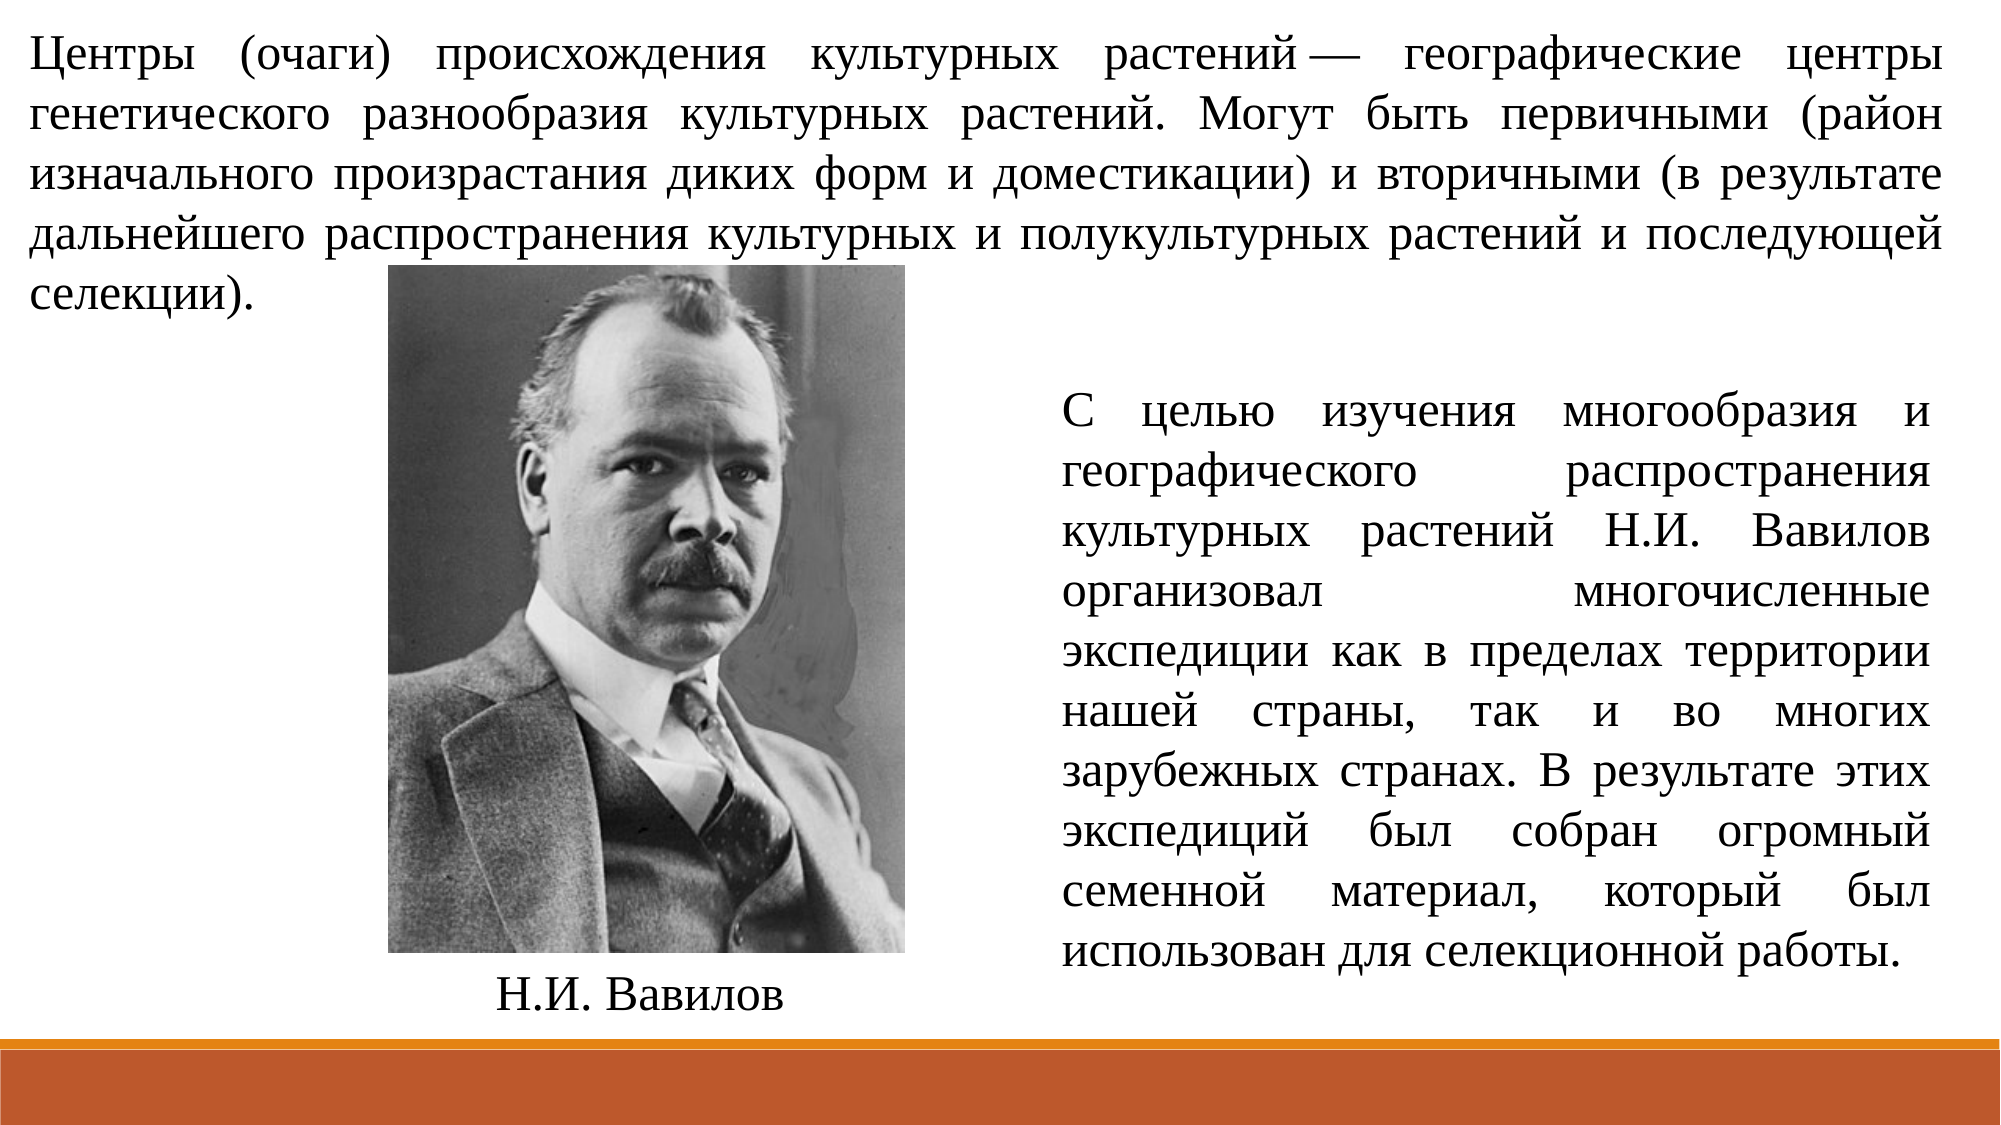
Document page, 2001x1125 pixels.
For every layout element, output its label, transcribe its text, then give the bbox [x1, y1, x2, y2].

text_box С целью изучения многообразия и географического распространения культурных растений Н.И. Вавилов организовал многочисленные экспедиции как в пределах территории нашей страны, так и во многих зарубежных странах. В результате этих экспедиций был собран огромный семенной материал, который был использован для селекционной работы. [1047, 369, 1946, 984]
picture [387, 264, 905, 954]
text_box Н.И. Вавилов [480, 963, 812, 1028]
text_box Центры (очаги) происхождения культурных растений — географические центры генетического разнообразия культурных растений. Могут быть первичными (район изначального произрастания диких форм и доместикации) и вторичными (в результате дальнейшего распространения культурных и полукультурных растений и последующей селекции). [14, 12, 1959, 328]
